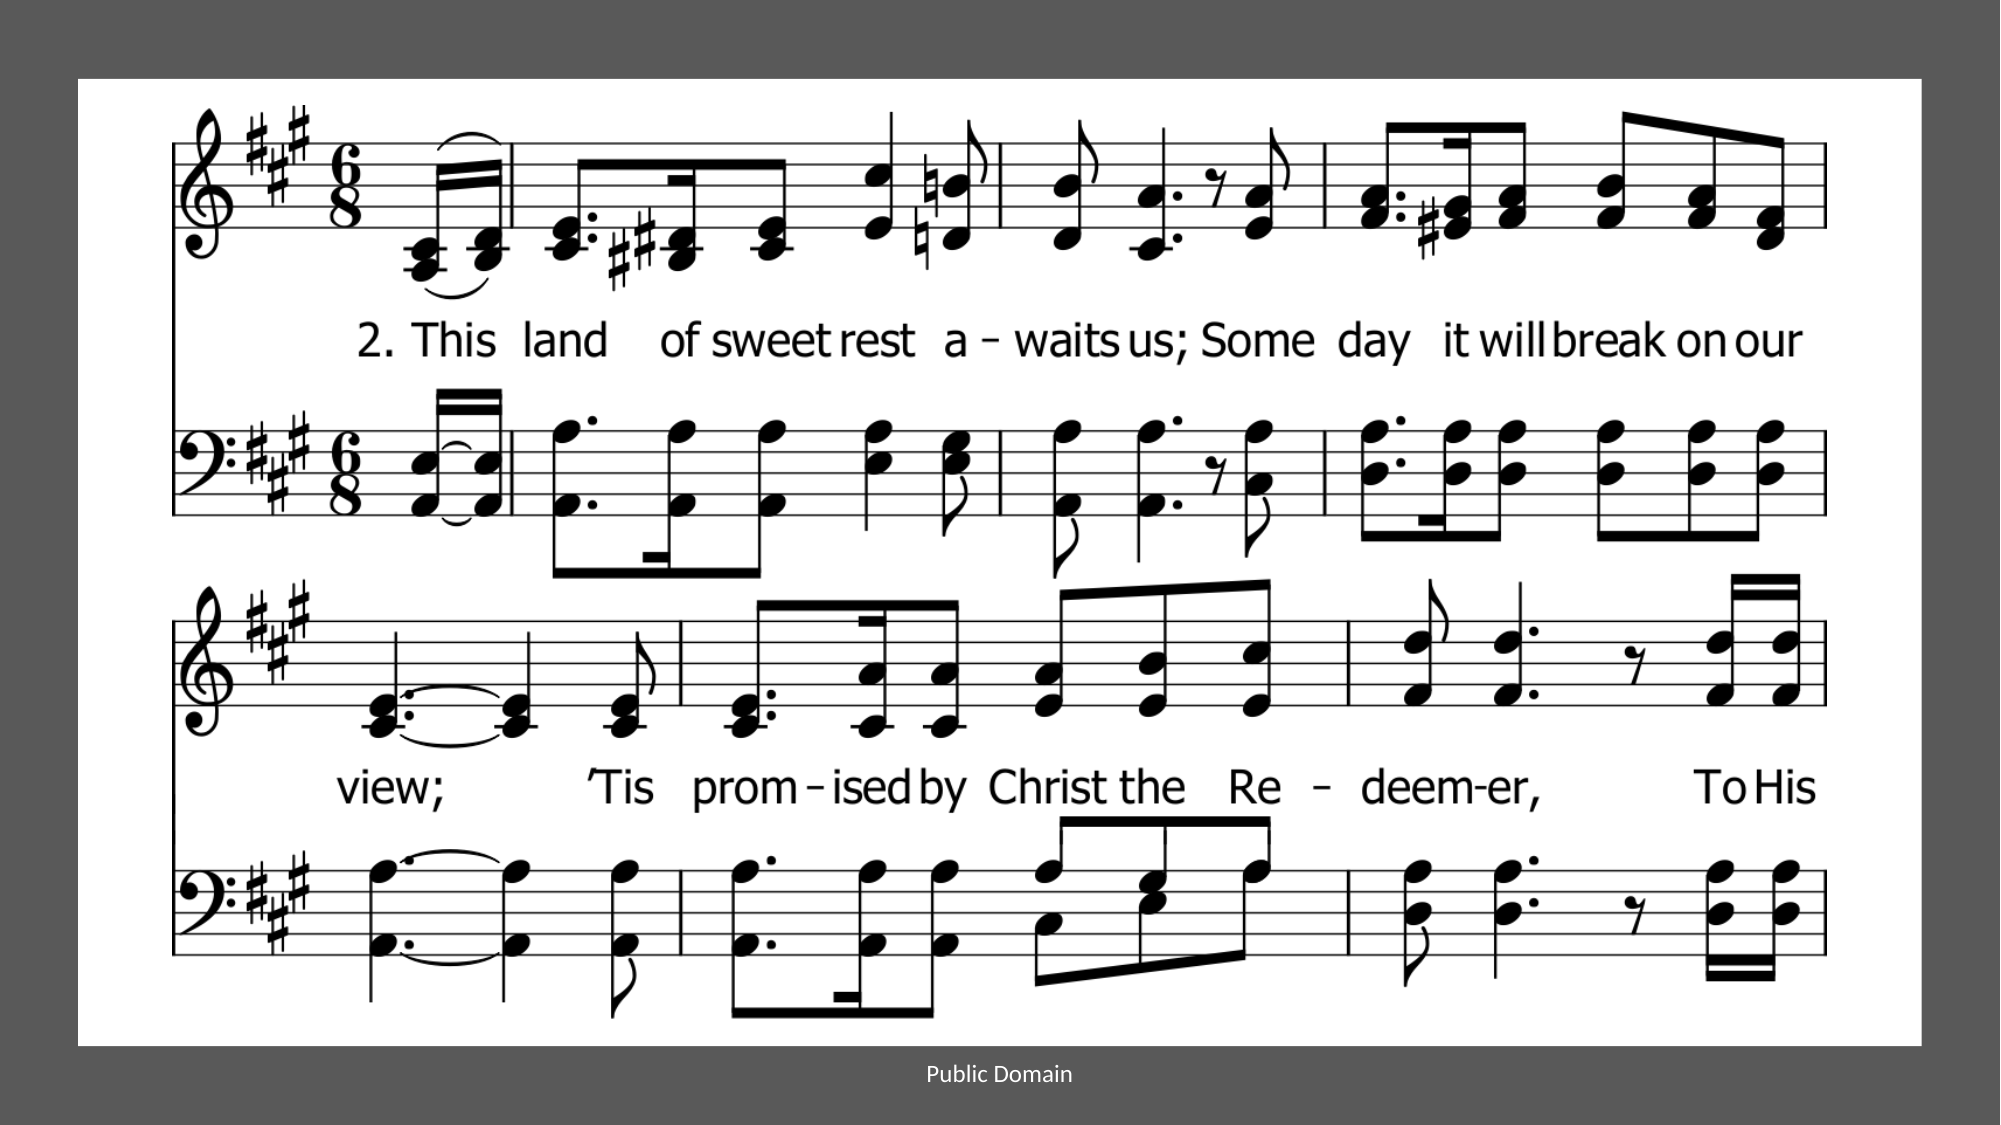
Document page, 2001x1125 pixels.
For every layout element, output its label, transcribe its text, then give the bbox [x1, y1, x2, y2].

text_box [0, 0, 2000, 1125]
footer Public Domain [662, 1042, 1338, 1103]
text_box [77, 78, 1923, 1047]
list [172, 105, 1828, 1020]
